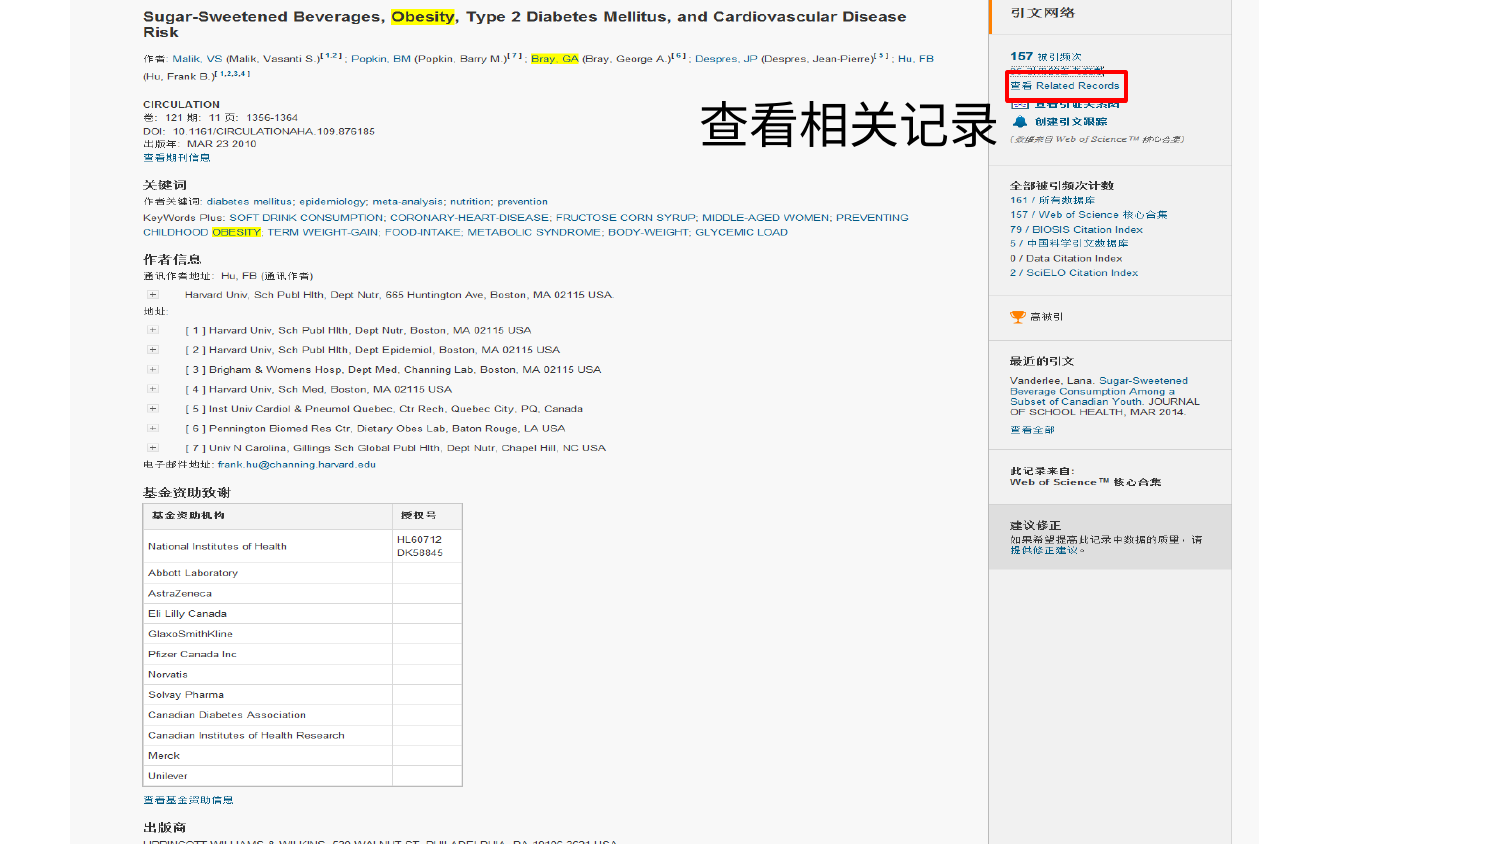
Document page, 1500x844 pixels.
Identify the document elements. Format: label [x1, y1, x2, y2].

picture [70, 0, 1259, 844]
